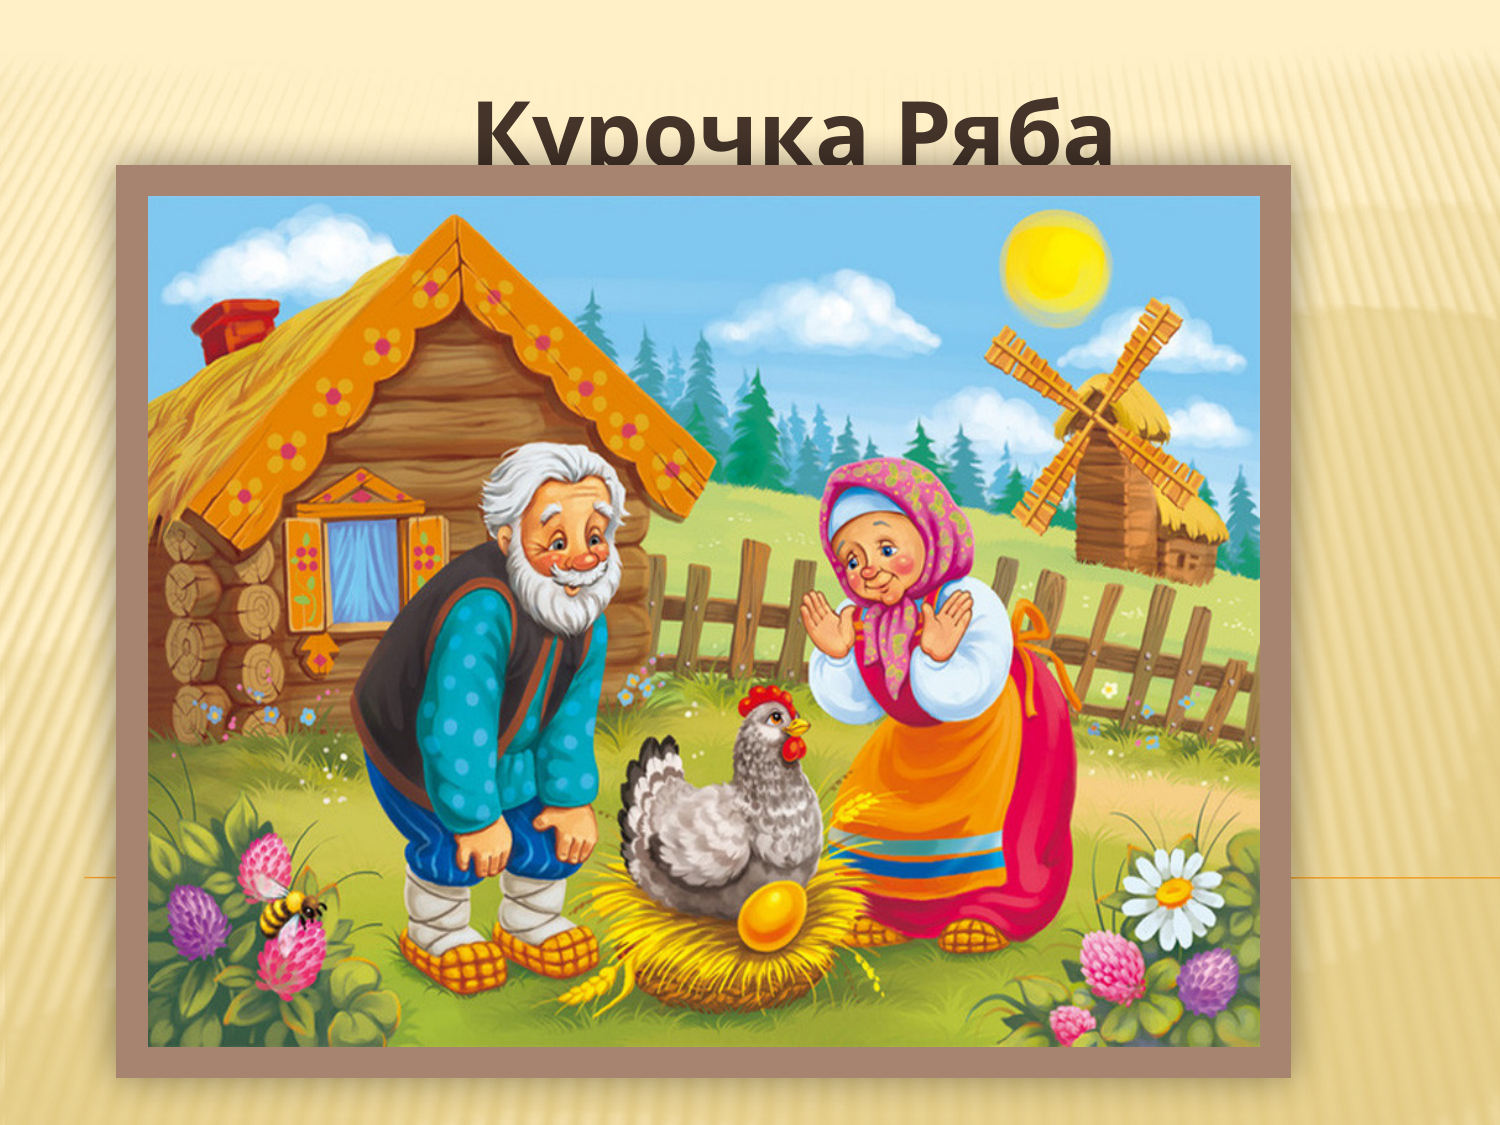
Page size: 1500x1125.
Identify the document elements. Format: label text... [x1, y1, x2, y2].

picture [147, 195, 1261, 1048]
subtitle Курочка Ряба [242, 42, 1306, 154]
